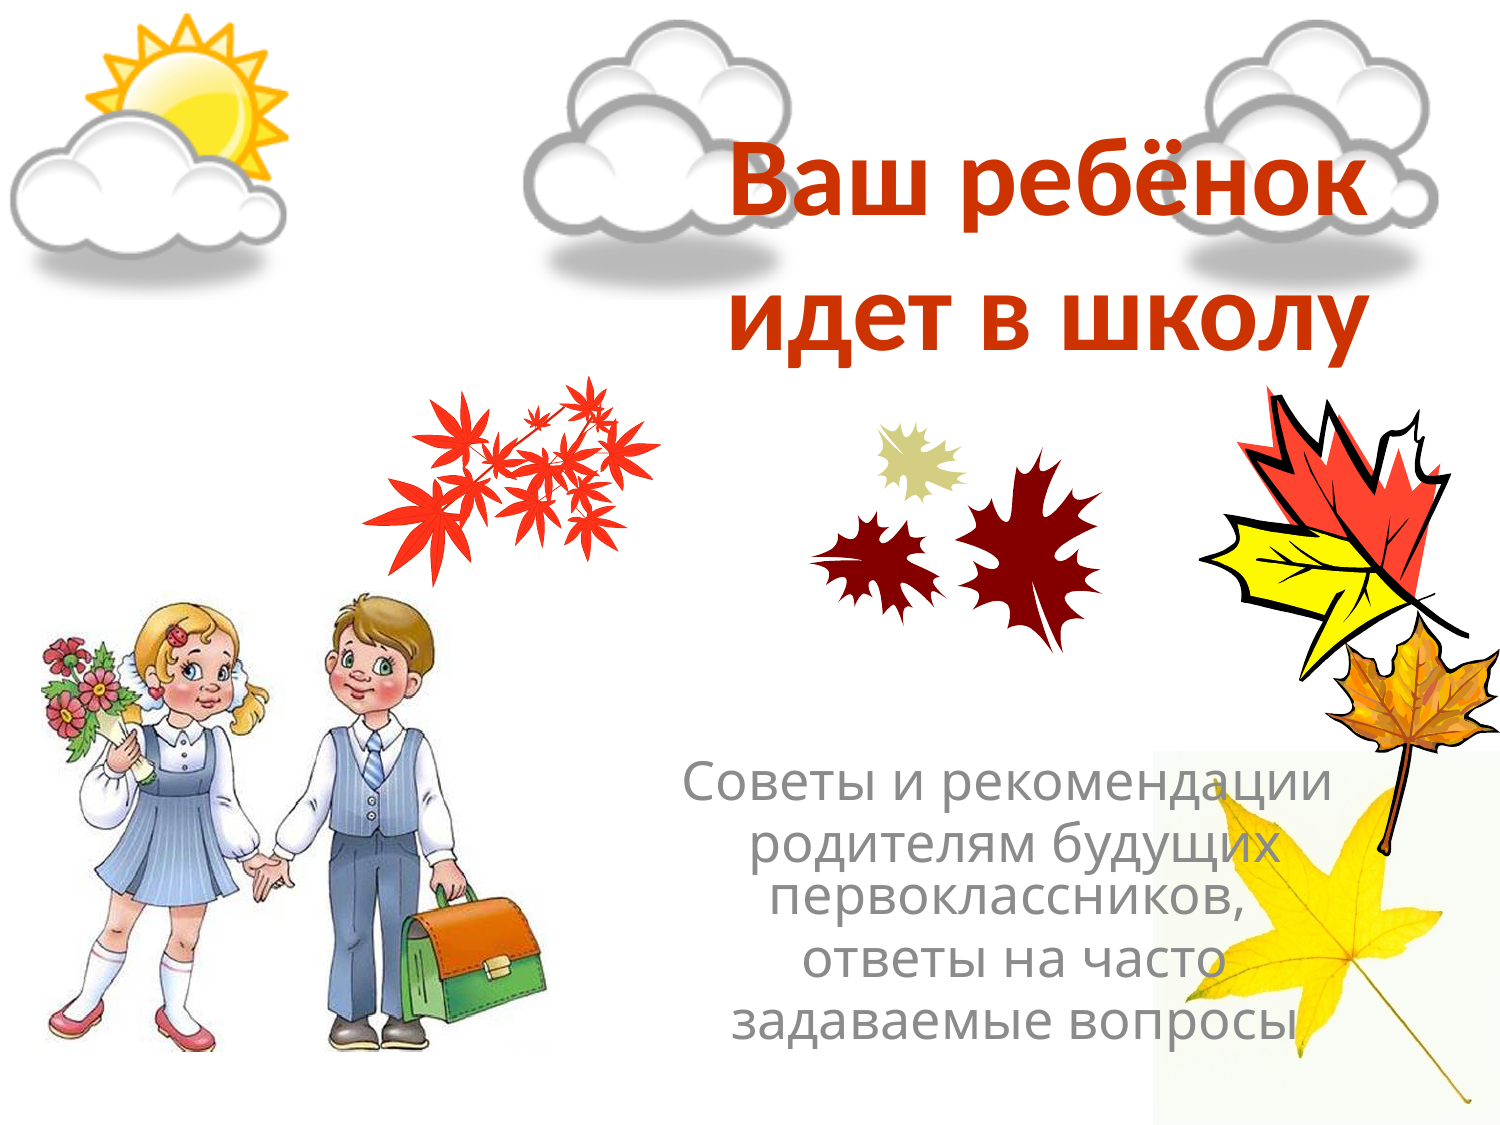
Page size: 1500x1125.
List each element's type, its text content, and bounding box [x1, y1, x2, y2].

picture [1151, 0, 1452, 301]
picture [361, 375, 662, 589]
picture [1153, 385, 1500, 1125]
subtitle Советы и рекомендации родителям будущих первоклассников, ответы на часто задаваемые вопросы [560, 751, 1151, 1059]
title Ваш ребёнок идет в школу [596, 30, 1500, 445]
picture [839, 389, 1073, 685]
picture [513, 0, 814, 301]
picture [40, 591, 550, 1052]
picture [0, 0, 301, 301]
